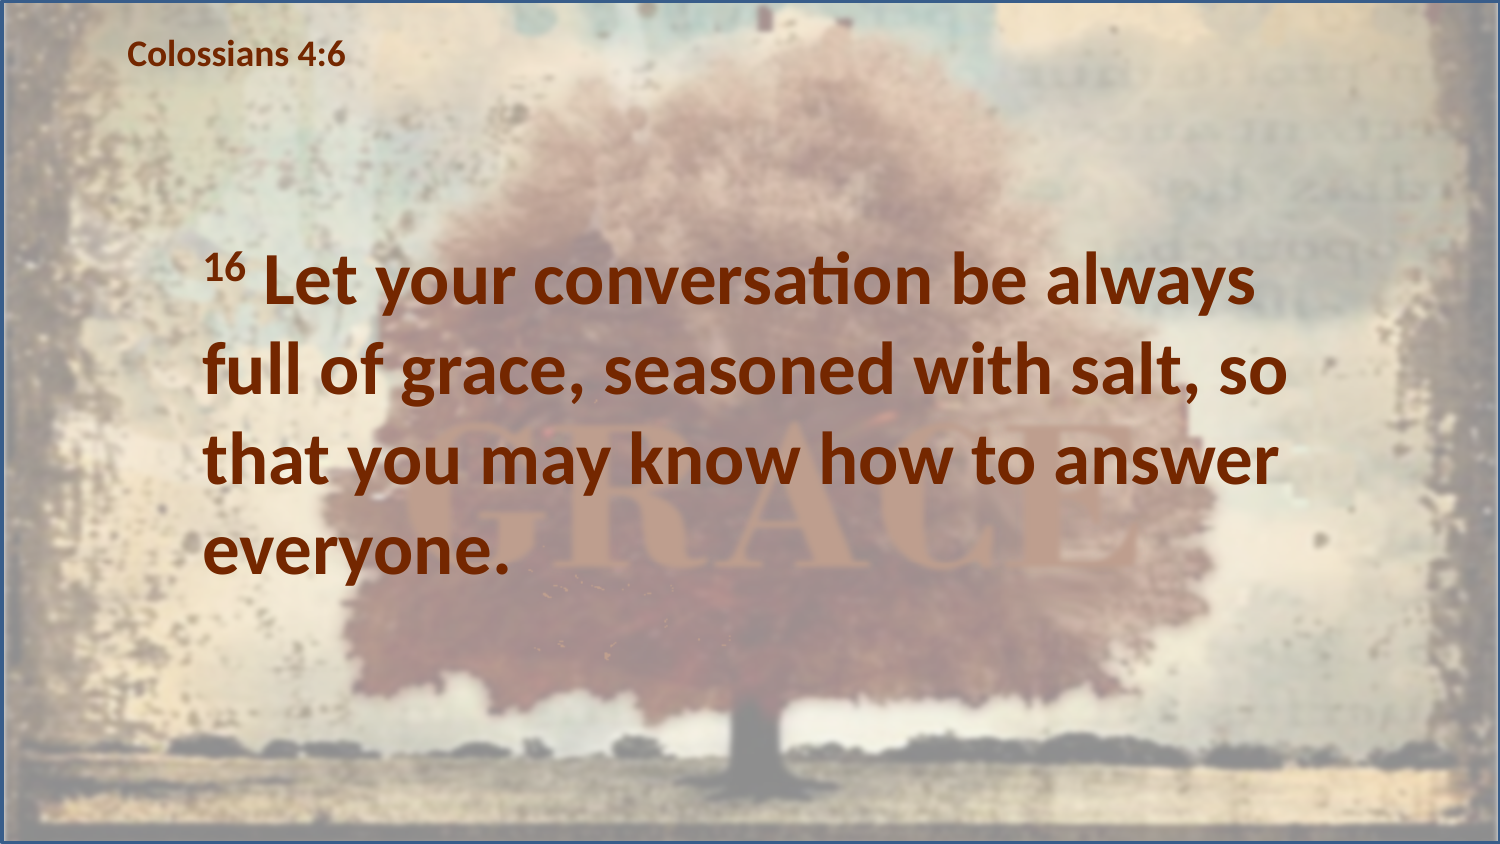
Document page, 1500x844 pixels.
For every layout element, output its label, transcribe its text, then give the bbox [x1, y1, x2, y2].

text_box Colossians 4:6 [112, 21, 413, 82]
picture [0, 0, 1500, 844]
text_box 16 Let your conversation be always full of grace, seasoned with salt, so that you may know how to answer everyone. [187, 221, 1350, 597]
